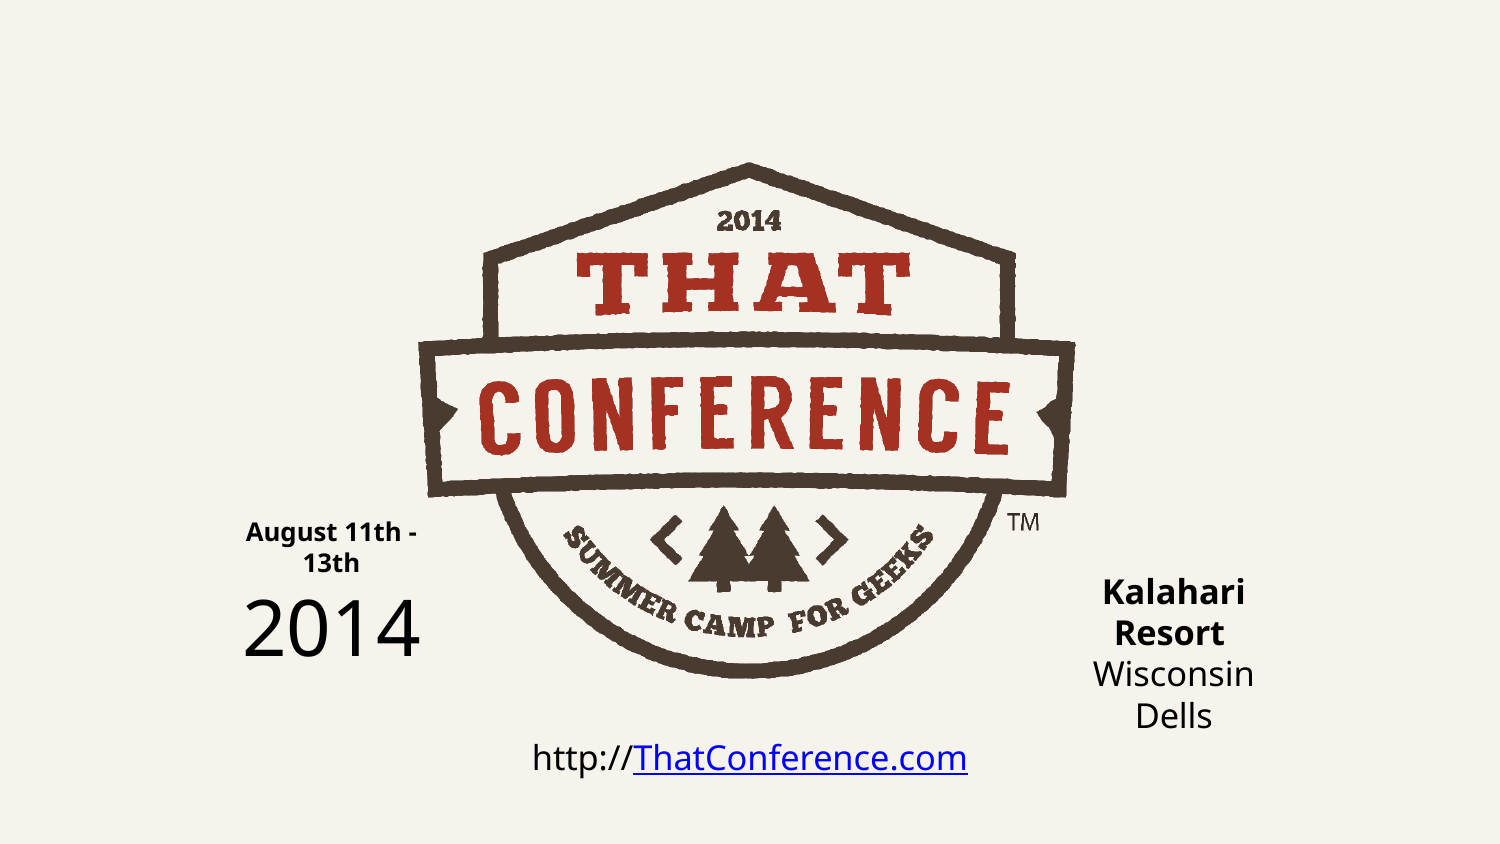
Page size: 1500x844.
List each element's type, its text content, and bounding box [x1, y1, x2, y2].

title August 11th - 13th 2014 [238, 535, 397, 672]
text_box http://ThatConference.com [441, 735, 1058, 791]
list Kalahari Resort Wisconsin Dells [1103, 570, 1294, 678]
picture [397, 143, 1103, 700]
